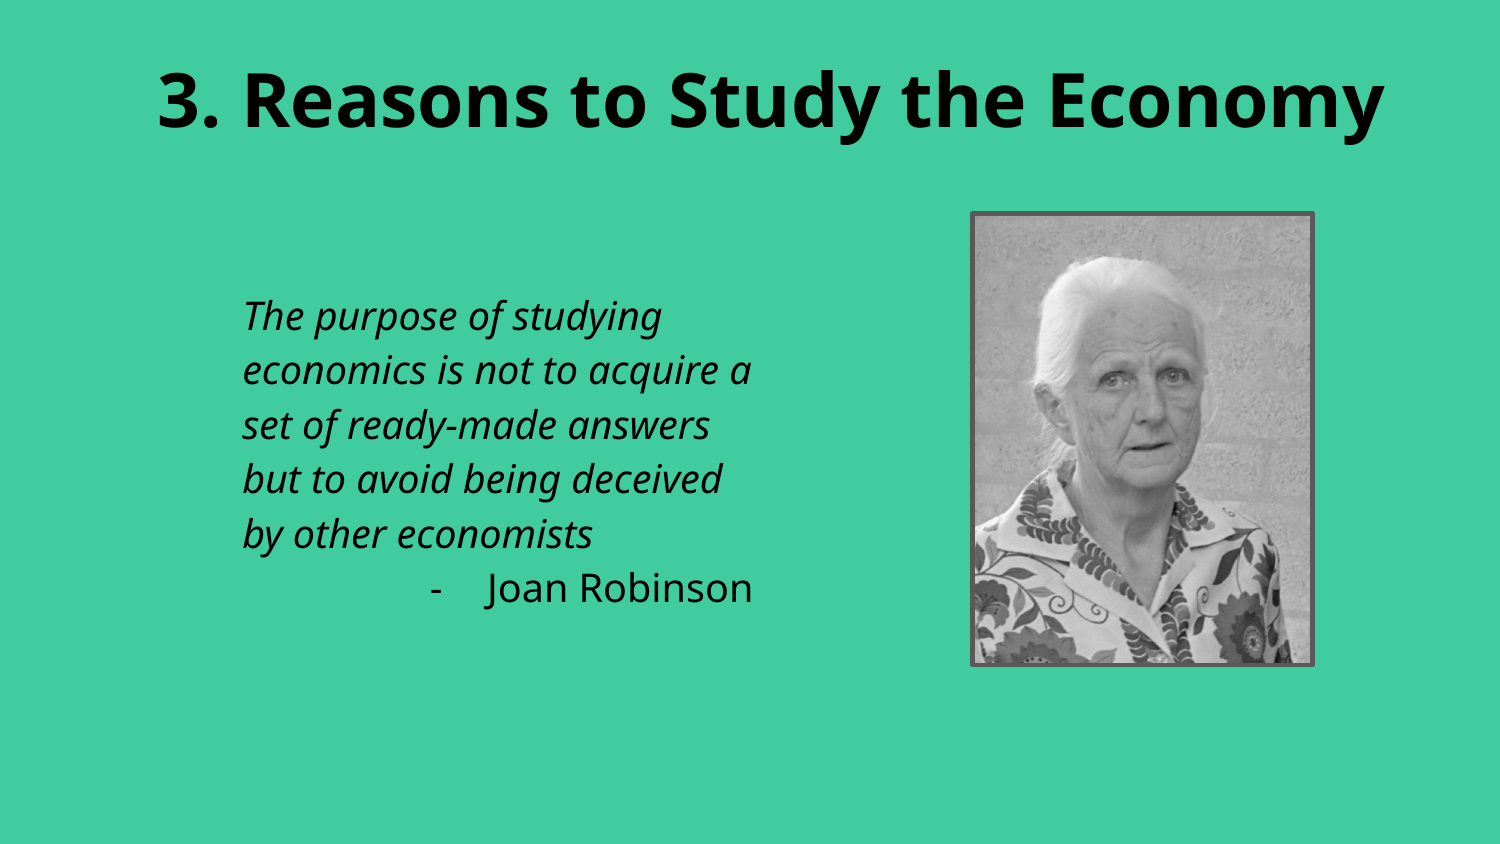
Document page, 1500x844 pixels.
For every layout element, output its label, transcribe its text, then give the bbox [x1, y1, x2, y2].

picture [974, 215, 1311, 663]
title 3. Reasons to Study the Economy [72, 28, 1471, 167]
text_box The purpose of studying economics is not to acquire a set of ready-made answers but to avoid being deceived by other economists Joan Robinson [227, 268, 769, 661]
